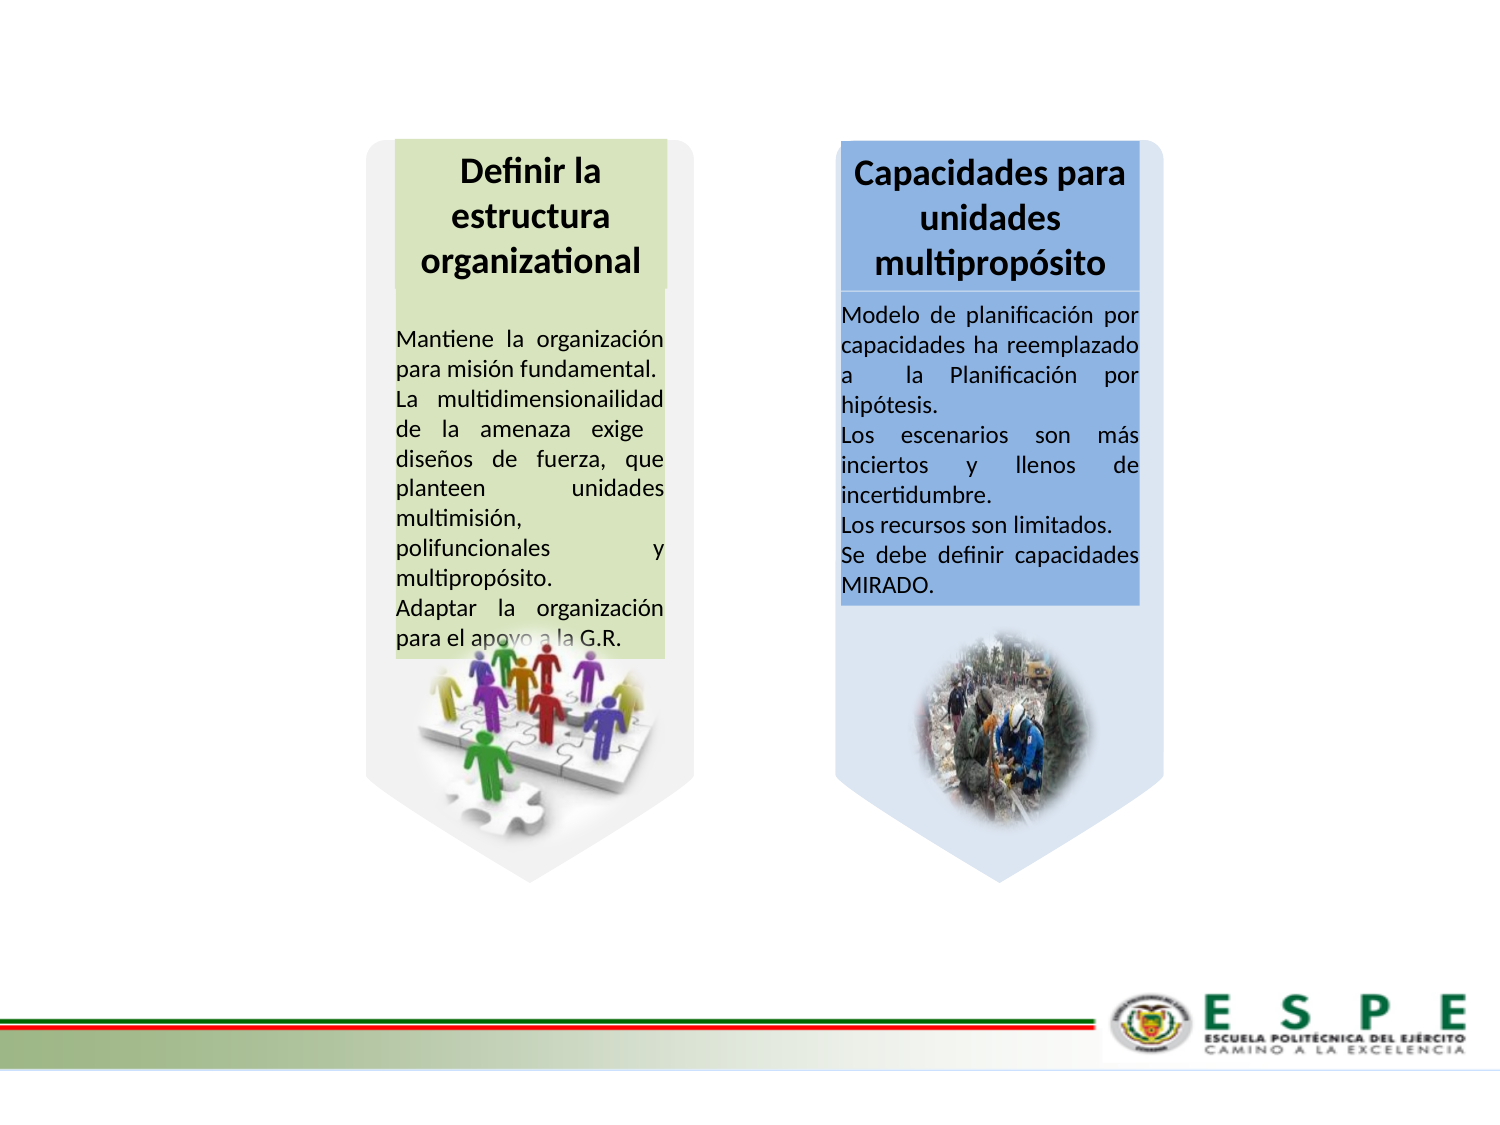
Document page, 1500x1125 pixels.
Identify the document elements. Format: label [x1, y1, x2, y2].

text_box [394, 136, 668, 664]
text_box [835, 139, 1164, 884]
picture [0, 979, 1500, 1071]
text_box [365, 139, 694, 884]
text_box [840, 139, 1140, 610]
picture [903, 621, 1105, 841]
picture [402, 613, 668, 858]
